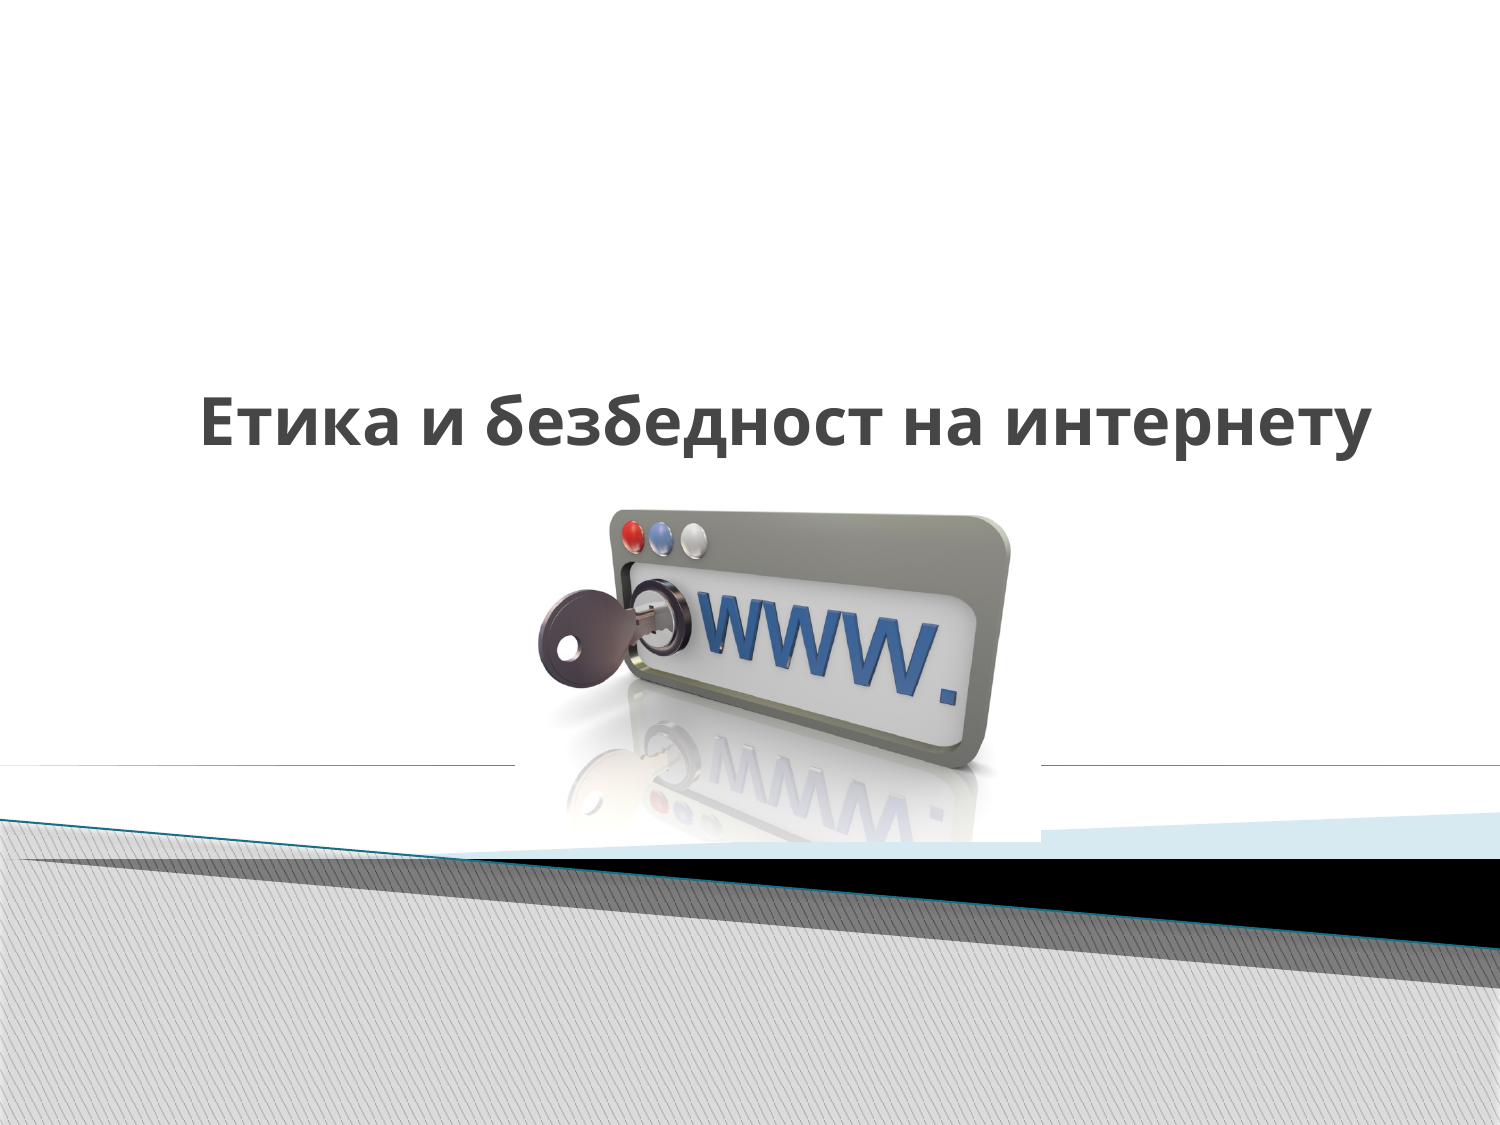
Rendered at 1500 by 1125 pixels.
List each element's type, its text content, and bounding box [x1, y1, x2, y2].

title Етика и безбедност на интернету [112, 148, 1388, 467]
picture [5, 859, 1500, 989]
picture [515, 468, 1041, 842]
